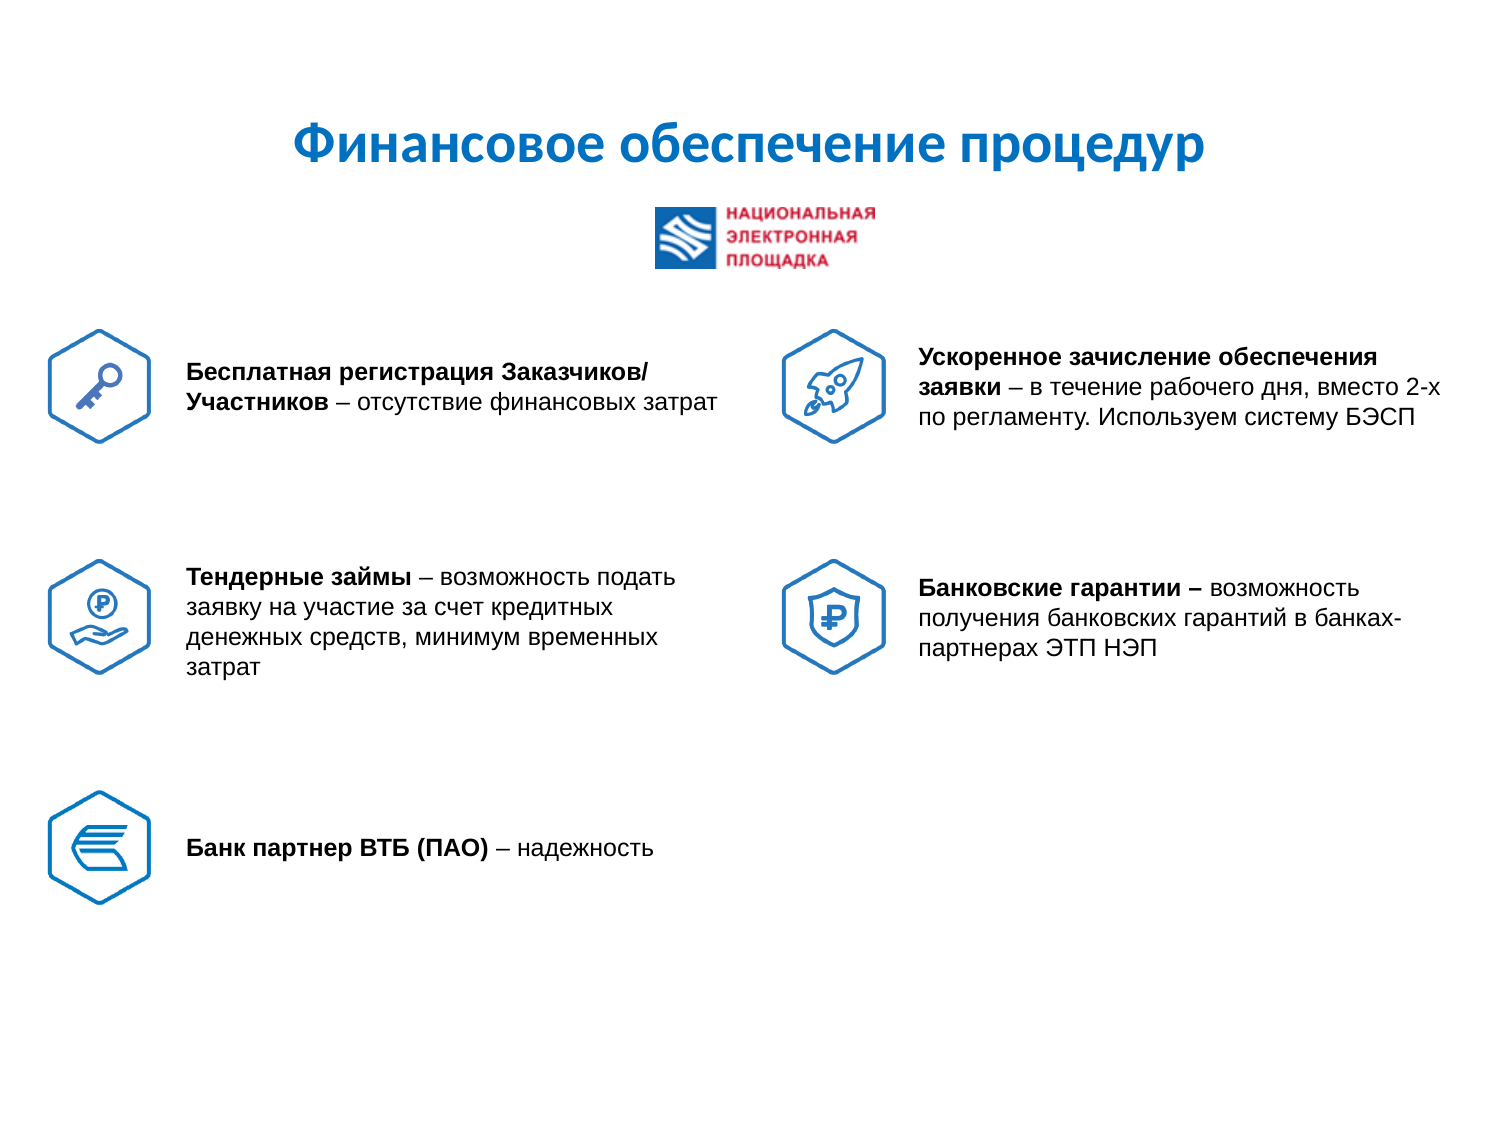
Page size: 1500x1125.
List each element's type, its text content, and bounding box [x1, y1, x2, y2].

picture [40, 789, 157, 906]
text_box Бесплатная регистрация Заказчиков/ Участников – отсутствие финансовых затрат [171, 348, 739, 423]
title Финансовое обеспечение процедур [75, 45, 1425, 233]
picture [40, 328, 157, 445]
text_box Ускоренное зачисление обеспечения заявки – в течение рабочего дня, вместо 2-х по регламенту. Используем систему БЭСП [903, 333, 1459, 438]
text_box Тендерные займы – возможность подать заявку на участие за счет кредитных денежных средств, минимум временных затрат [171, 552, 739, 688]
text_box Банк партнер ВТБ (ПАО) – надежность [171, 824, 739, 870]
picture [40, 558, 157, 675]
picture [655, 207, 875, 270]
picture [775, 558, 892, 675]
text_box Банковские гарантии – возможность получения банковских гарантий в банках-партнерах ЭТП НЭП [903, 563, 1459, 669]
picture [775, 328, 892, 445]
